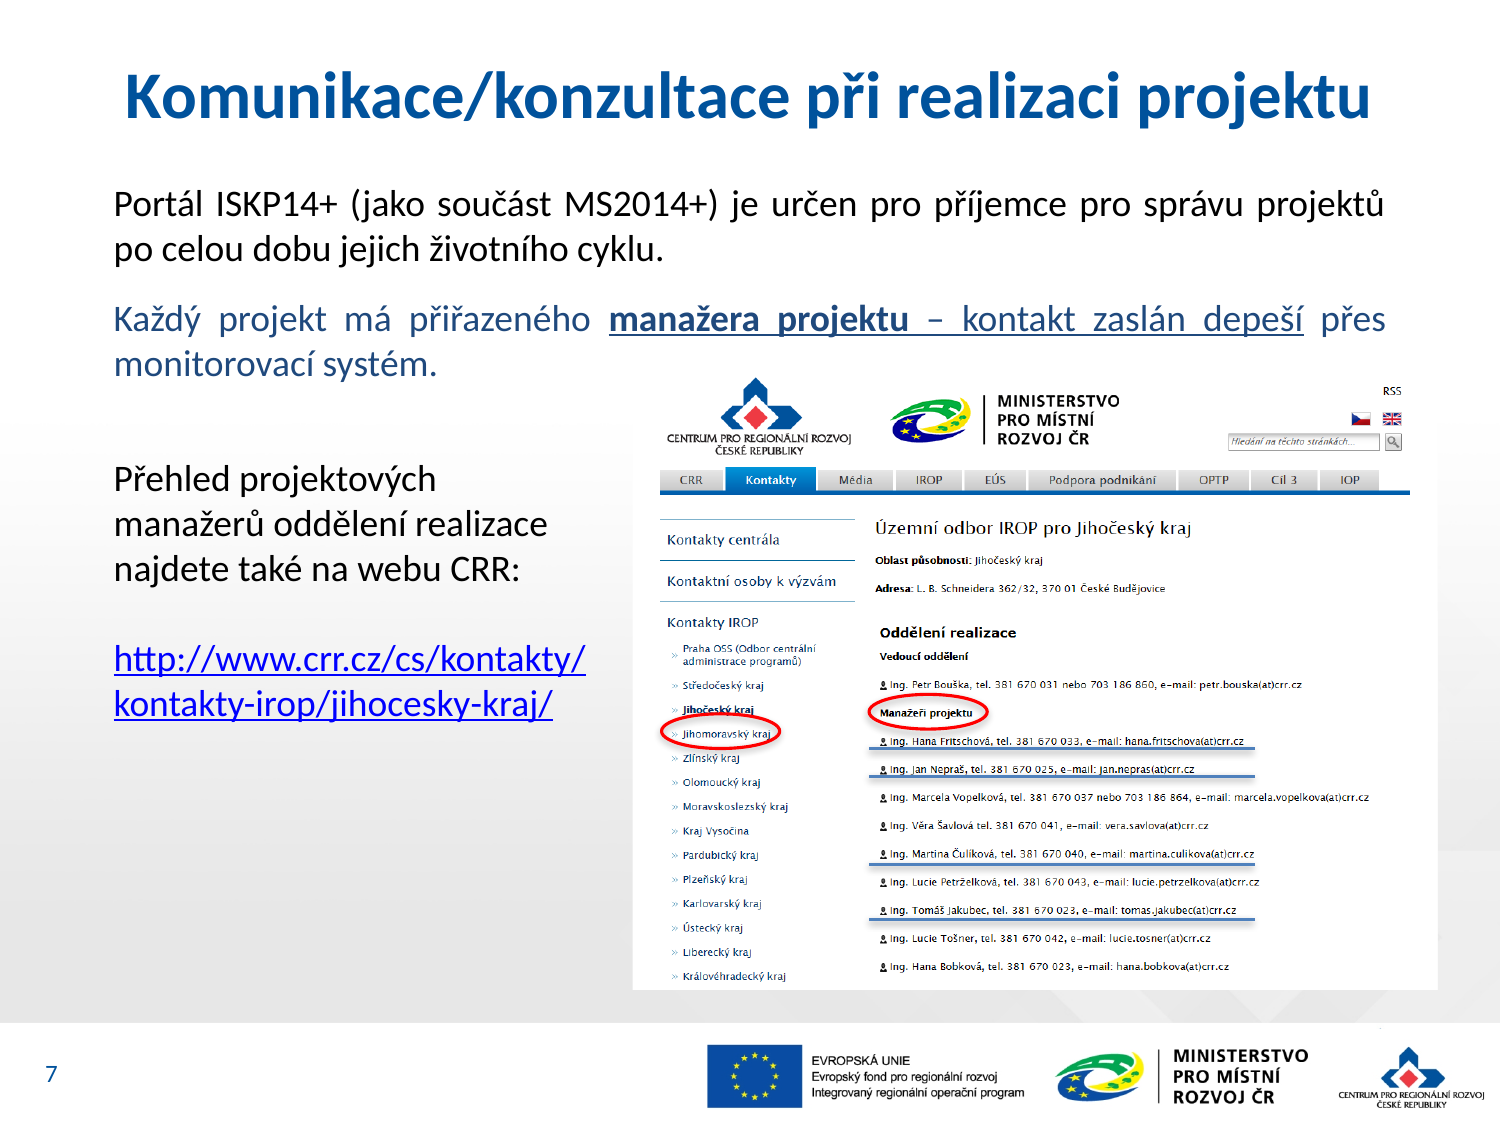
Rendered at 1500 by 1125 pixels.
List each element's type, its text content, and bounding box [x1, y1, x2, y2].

picture [0, 0, 1500, 1125]
slide_number 7 [30, 1042, 113, 1103]
list Portál ISKP14+ (jako součást MS2014+) je určen pro příjemce pro správu projektů po celou dobu jejich životního cyklu. Každý projekt má přiřazeného manažera projektu – kontakt zaslán depeší přes monitorovací systém. Přehled projektových manažerů oddělení realizace najdete také na webu CRR: http://www.crr.cz/cs/kontakty/ kontakty-irop/jihocesky-kraj/ [98, 171, 1402, 1085]
title Komunikace/konzultace při realizaci projektu [75, 24, 1425, 160]
